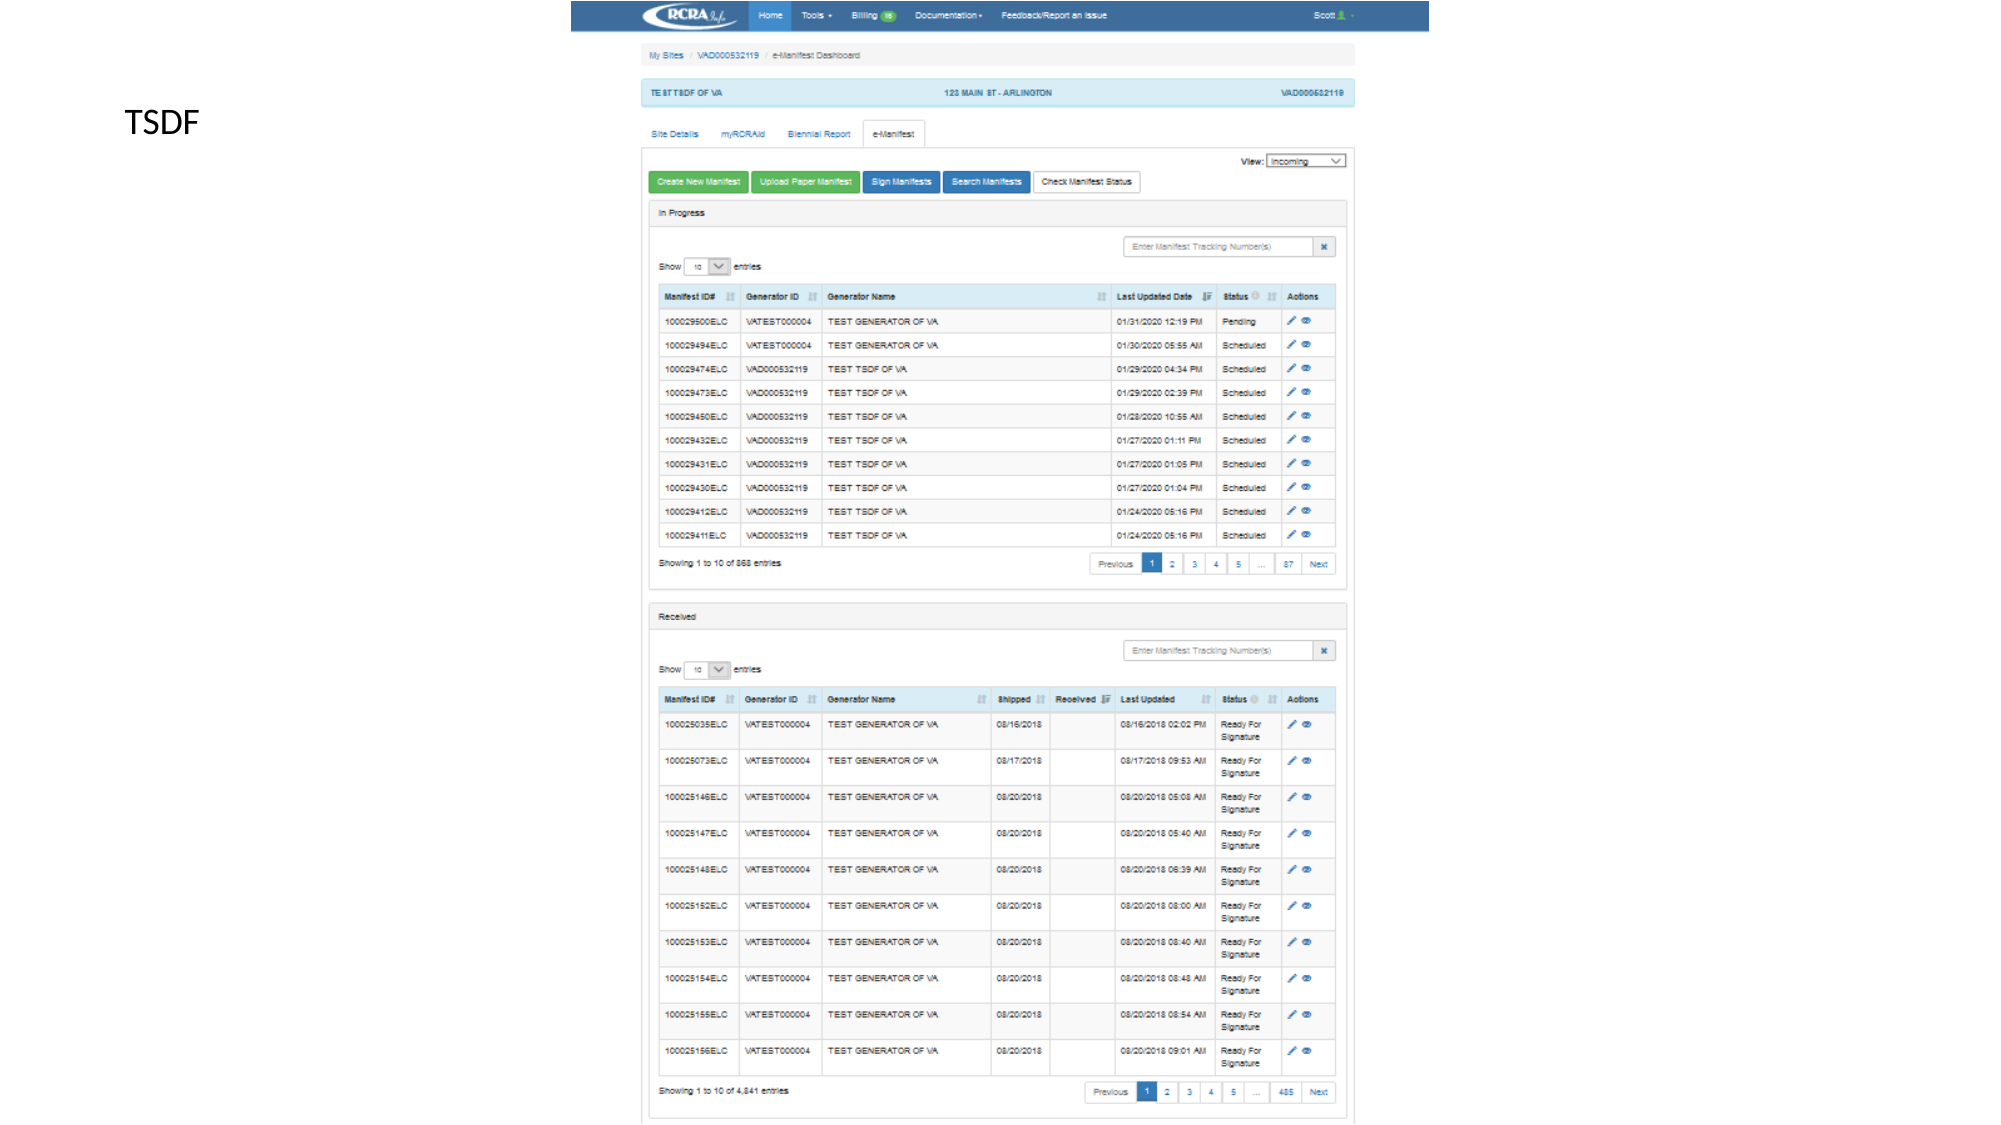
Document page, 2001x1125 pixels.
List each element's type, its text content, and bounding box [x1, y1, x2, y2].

picture [571, 1, 1429, 1124]
text_box TSDF [109, 89, 215, 150]
